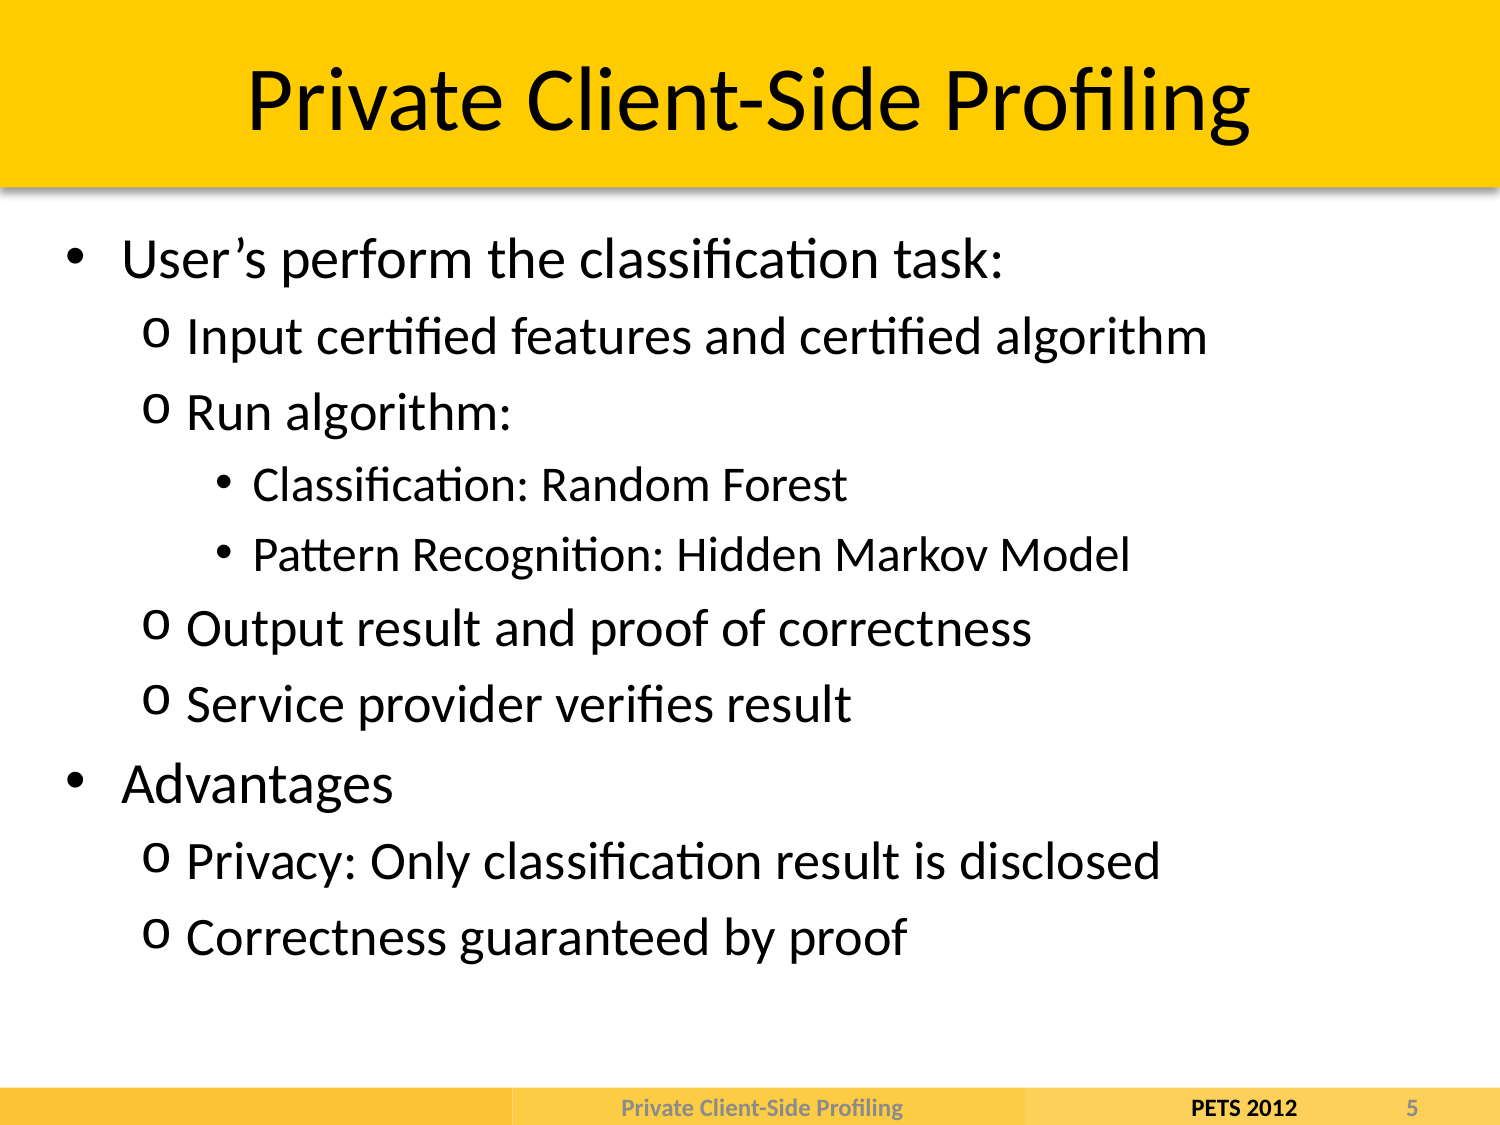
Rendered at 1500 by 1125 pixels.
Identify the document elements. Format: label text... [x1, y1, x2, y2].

slide_number 5 [1325, 1087, 1500, 1125]
footer Private Client-Side Profiling [525, 1087, 1000, 1125]
title Private Client-Side Profiling [75, 0, 1425, 188]
list User’s perform the classification task: Input certified features and certified algorithm Run algorithm: Classification: Random Forest Pattern Recognition: Hidden Markov Model Output result and proof of correctness Service provider verifies result Advantages Privacy: Only classification result is disclosed Correctness guaranteed by proof [50, 212, 1463, 1063]
